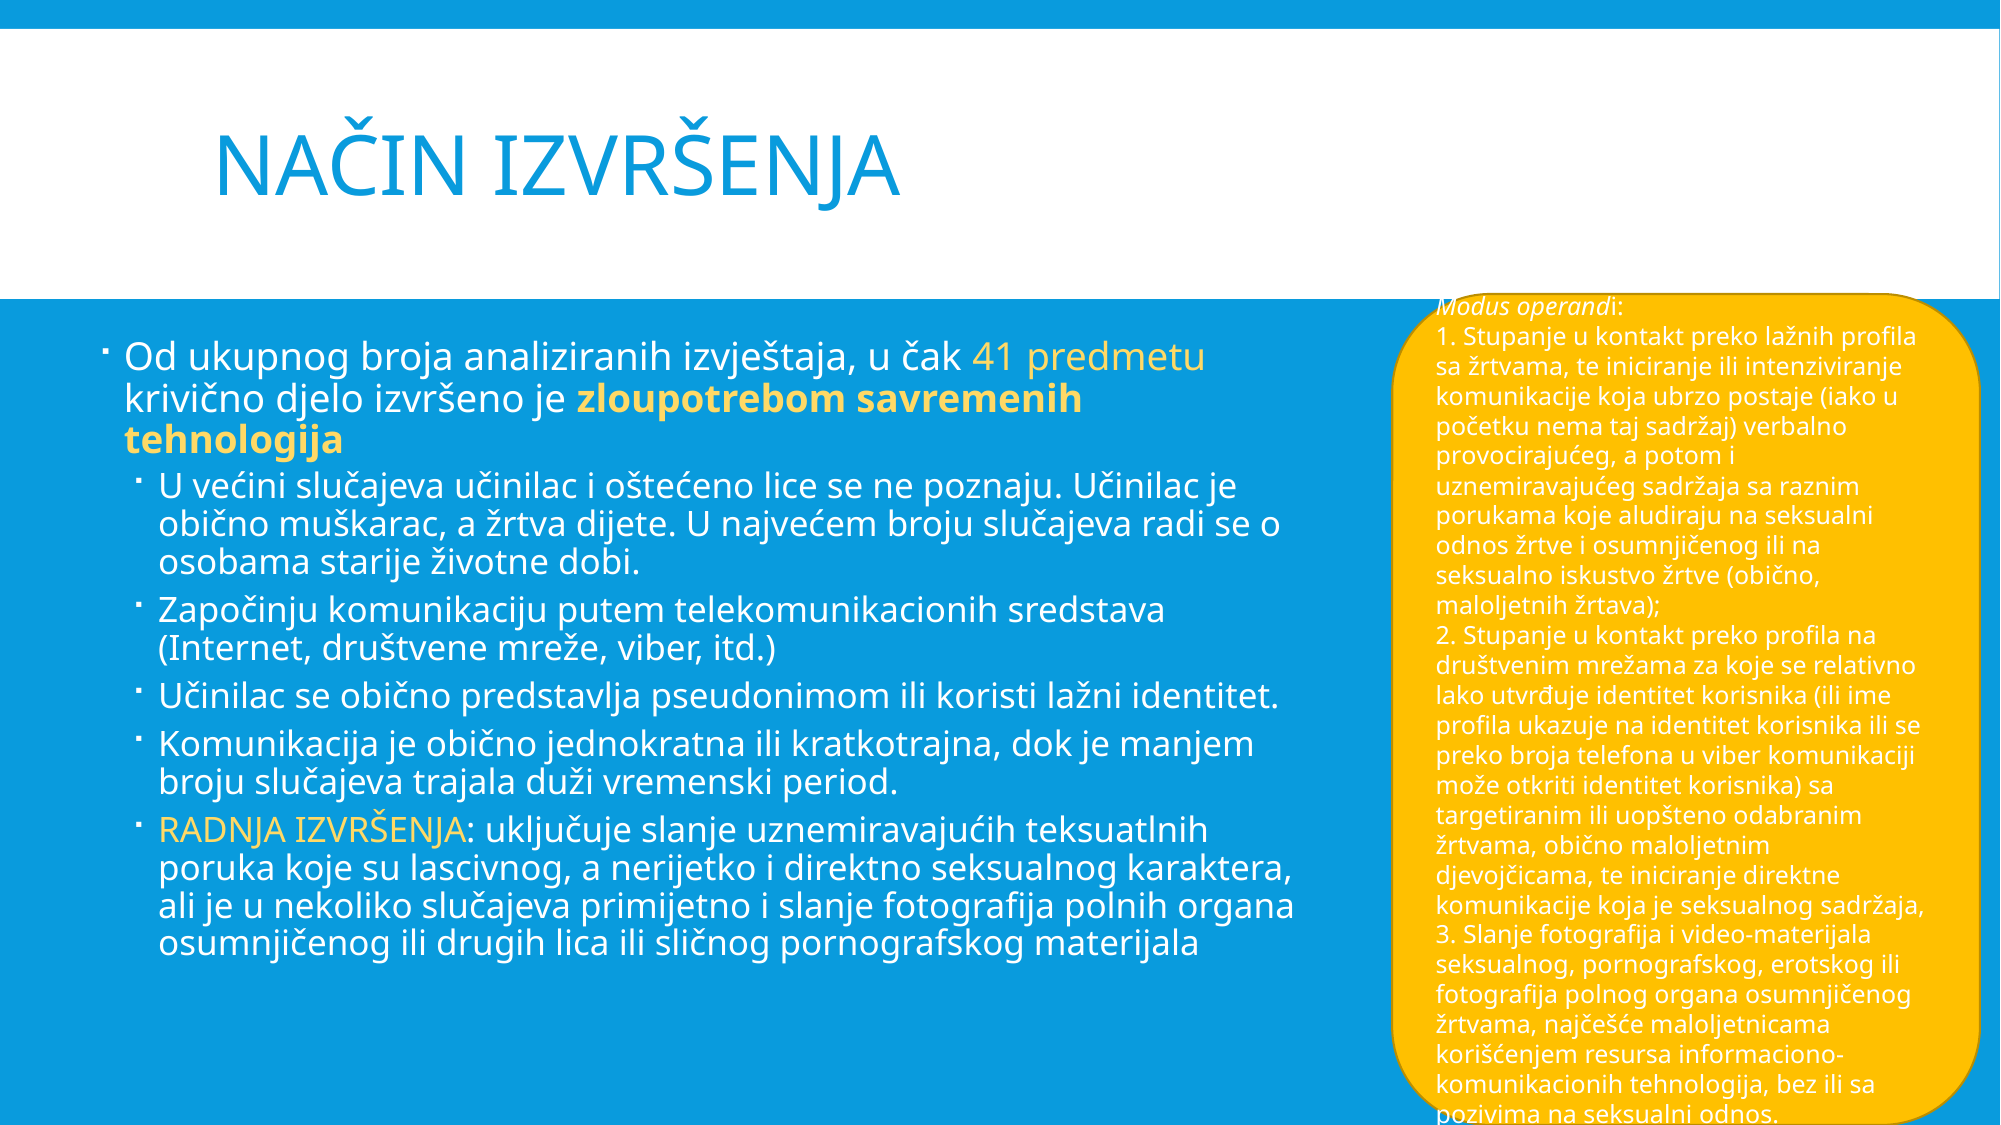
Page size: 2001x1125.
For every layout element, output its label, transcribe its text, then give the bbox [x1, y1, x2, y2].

list Od ukupnog broja analiziranih izvještaja, u čak 41 predmetu krivično djelo izvršeno je zloupotrebom savremenih tehnologija U većini slučajeva učinilac i oštećeno lice se ne poznaju. Učinilac je obično muškarac, a žrtva dijete. U najvećem broju slučajeva radi se o osobama starije životne dobi. Započinju komunikaciju putem telekomunikacionih sredstava (Internet, društvene mreže, viber, itd.) Učinilac se obično predstavlja pseudonimom ili koristi lažni identitet. Komunikacija je obično jednokratna ili kratkotrajna, dok je manjem broju slučajeva trajala duži vremenski period. RADNJA IZVRŠENJA: uključuje slanje uznemiravajućih teksuatlnih poruka koje su lascivnog, a nerijetko i direktno seksualnog karaktera, ali je u nekoliko slučajeva primijetno i slanje fotografija polnih organa osumnjičenog ili drugih lica ili sličnog pornografskog materijala [81, 329, 1327, 1020]
title način izvršenja [197, 46, 1803, 295]
text_box Modus operandi: 1. Stupanje u kontakt preko lažnih profila sa žrtvama, te iniciranje ili intenziviranje komunikacije koja ubrzo postaje (iako u početku nema taj sadržaj) verbalno provocirajućeg, a potom i uznemiravajućeg sadržaja sa raznim porukama koje aludiraju na seksualni odnos žrtve i osumnjičenog ili na seksualno iskustvo žrtve (obično, maloljetnih žrtava); 2. Stupanje u kontakt preko profila na društvenim mrežama za koje se relativno lako utvrđuje identitet korisnika (ili ime profila ukazuje na identitet korisnika ili se preko broja telefona u viber komunikaciji može otkriti identitet korisnika) sa targetiranim ili uopšteno odabranim žrtvama, obično maloljetnim djevojčicama, te iniciranje direktne komunikacije koja je seksualnog sadržaja, 3. Slanje fotografija i video-materijala seksualnog, pornografskog, erotskog ili fotografija polnog organa osumnjičenog žrtvama, najčešće maloljetnicama korišćenjem resursa informaciono-komunikacionih tehnologija, bez ili sa pozivima na seksualni odnos. [1391, 292, 1981, 1125]
